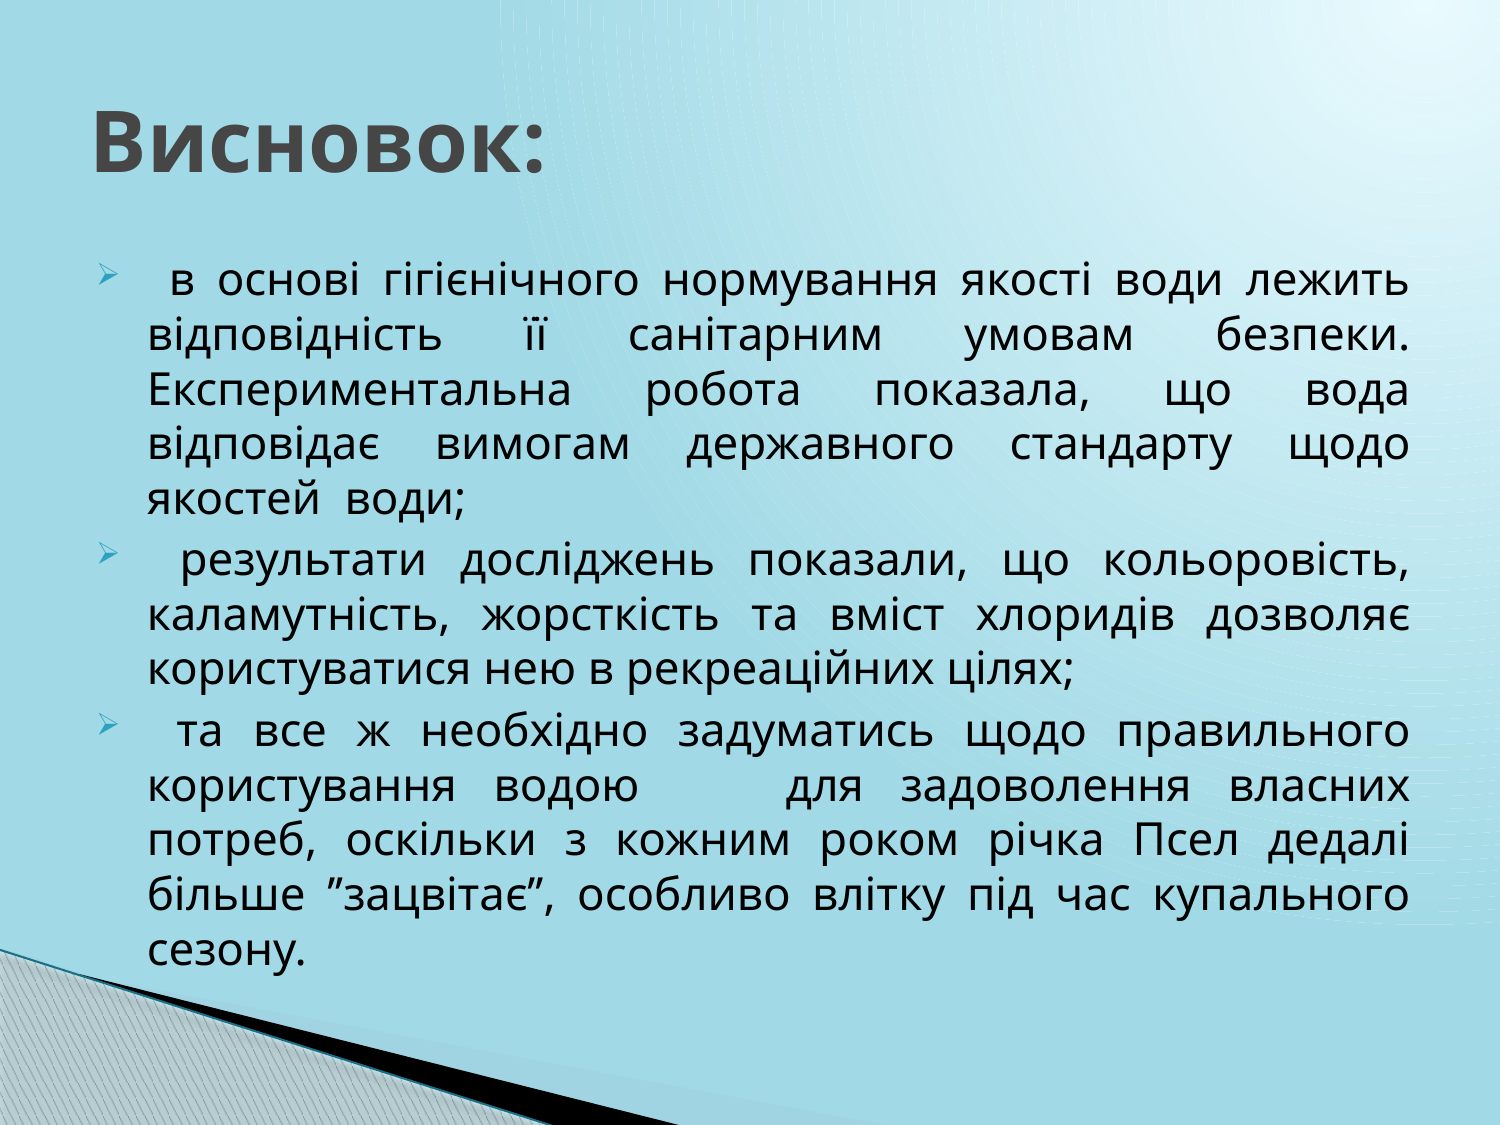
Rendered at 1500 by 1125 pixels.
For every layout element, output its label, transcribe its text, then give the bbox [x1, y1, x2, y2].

list в основі гігієнічного нормування якості води лежить відповідність її санітарним умовам безпеки. Експериментальна робота показала, що вода відповідає вимогам державного стандарту щодо якостей води; результати досліджень показали, що кольоровість, каламутність, жорсткість та вміст хлоридів дозволяє користуватися нею в рекреаційних цілях; та все ж необхідно задуматись щодо правильного користування водою для задоволення власних потреб, оскільки з кожним роком річка Псел дедалі більше ’’зацвітає’’, особливо влітку під час купального сезону. [75, 243, 1425, 986]
title Висновок: [75, 45, 1425, 233]
